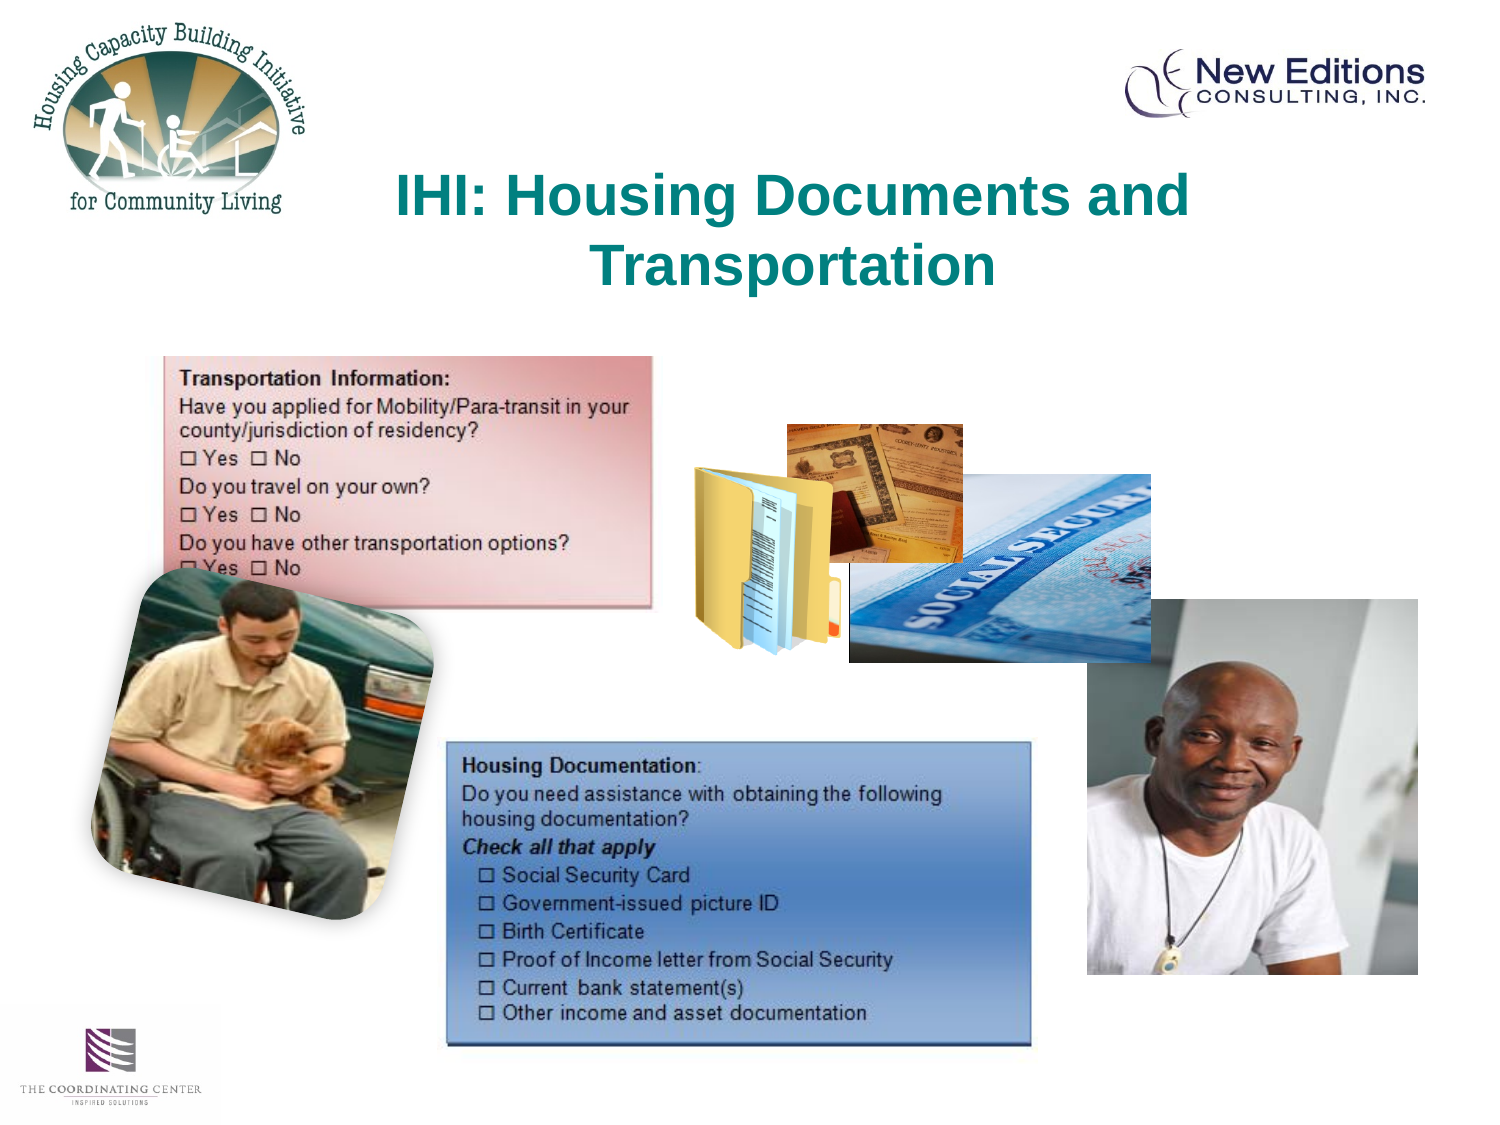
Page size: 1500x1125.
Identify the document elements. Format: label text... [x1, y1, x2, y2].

picture [437, 737, 1038, 1065]
picture [0, 0, 350, 253]
picture [1125, 49, 1425, 118]
picture [91, 587, 434, 920]
picture [0, 1004, 221, 1125]
picture [637, 424, 1418, 976]
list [145, 356, 663, 613]
title IHI: Housing Documents and Transportation [262, 179, 1326, 276]
